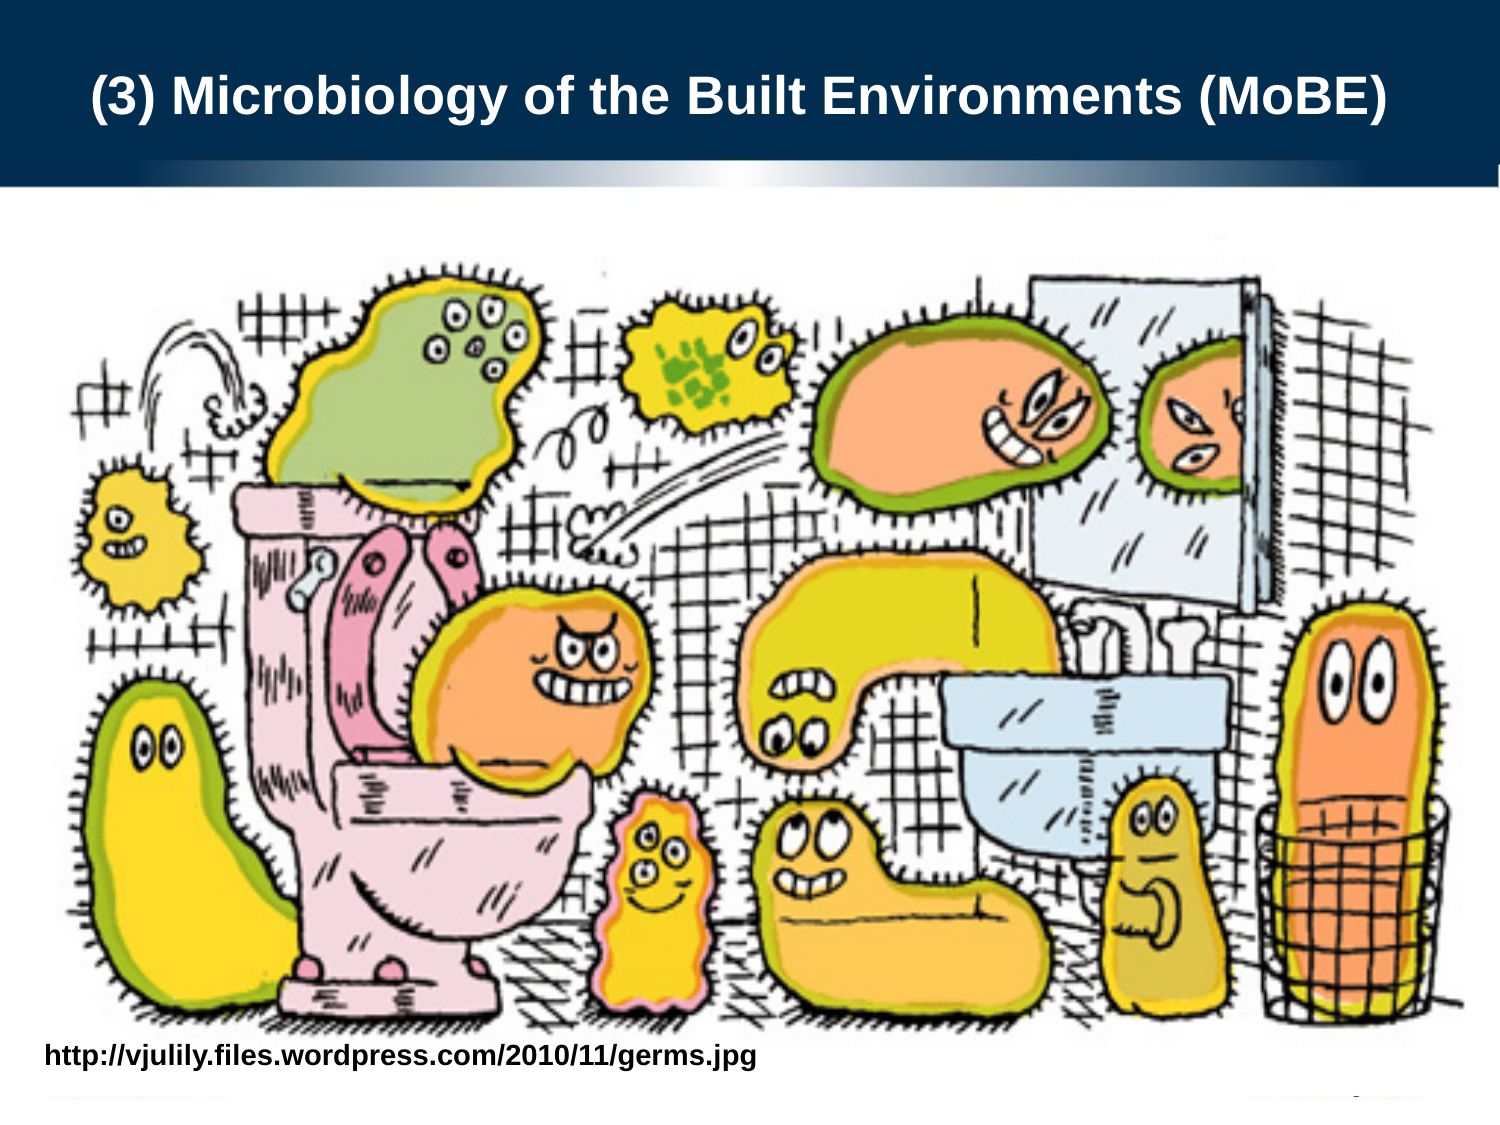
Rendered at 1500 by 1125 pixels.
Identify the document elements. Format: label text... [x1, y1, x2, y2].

picture [0, 0, 1500, 1125]
title (3) Microbiology of the Built Environments (MoBE) [74, 44, 1426, 141]
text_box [29, 231, 1500, 1096]
